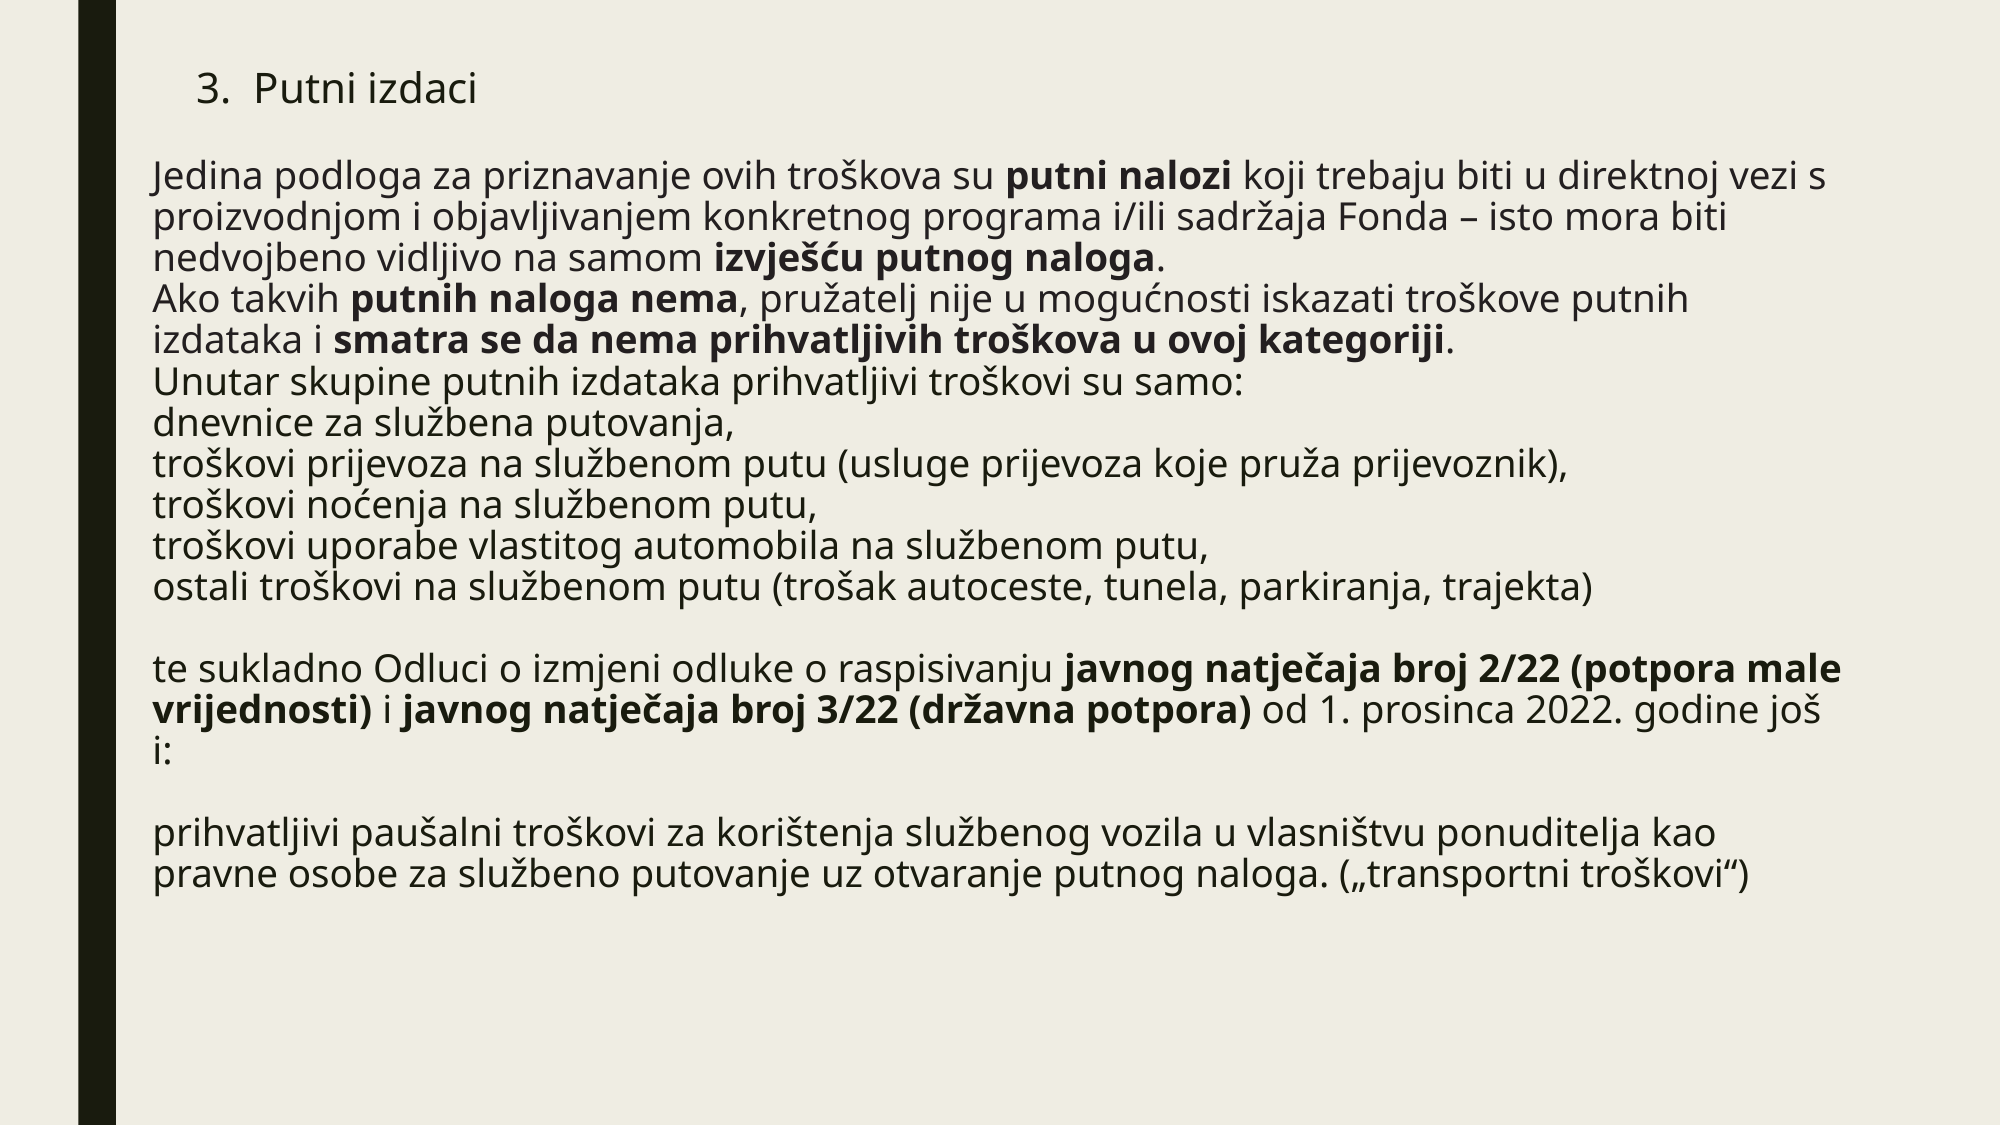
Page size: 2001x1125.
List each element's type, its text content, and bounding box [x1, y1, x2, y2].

title 3. Putni izdaci Jedina podloga za priznavanje ovih troškova su putni nalozi koji trebaju biti u direktnoj vezi s proizvodnjom i objavljivanjem konkretnog programa i/ili sadržaja Fonda – isto mora biti nedvojbeno vidljivo na samom izvješću putnog naloga. Ako takvih putnih naloga nema, pružatelj nije u mogućnosti iskazati troškove putnih izdataka i smatra se da nema prihvatljivih troškova u ovoj kategoriji. Unutar skupine putnih izdataka prihvatljivi troškovi su samo: dnevnice za službena putovanja, troškovi prijevoza na službenom putu (usluge prijevoza koje pruža prijevoznik), troškovi noćenja na službenom putu, troškovi uporabe vlastitog automobila na službenom putu, ostali troškovi na službenom putu (trošak autoceste, tunela, parkiranja, trajekta) te sukladno Odluci o izmjeni odluke o raspisivanju javnog natječaja broj 2/22 (potpora male vrijednosti) i javnog natječaja broj 3/22 (državna potpora) od 1. prosinca 2022. godine još i: prihvatljivi paušalni troškovi za korištenja službenog vozila u vlasništvu ponuditelja kao pravne osobe za službeno putovanje uz otvaranje putnog naloga. („transportni troškovi“) [137, 59, 1863, 1005]
